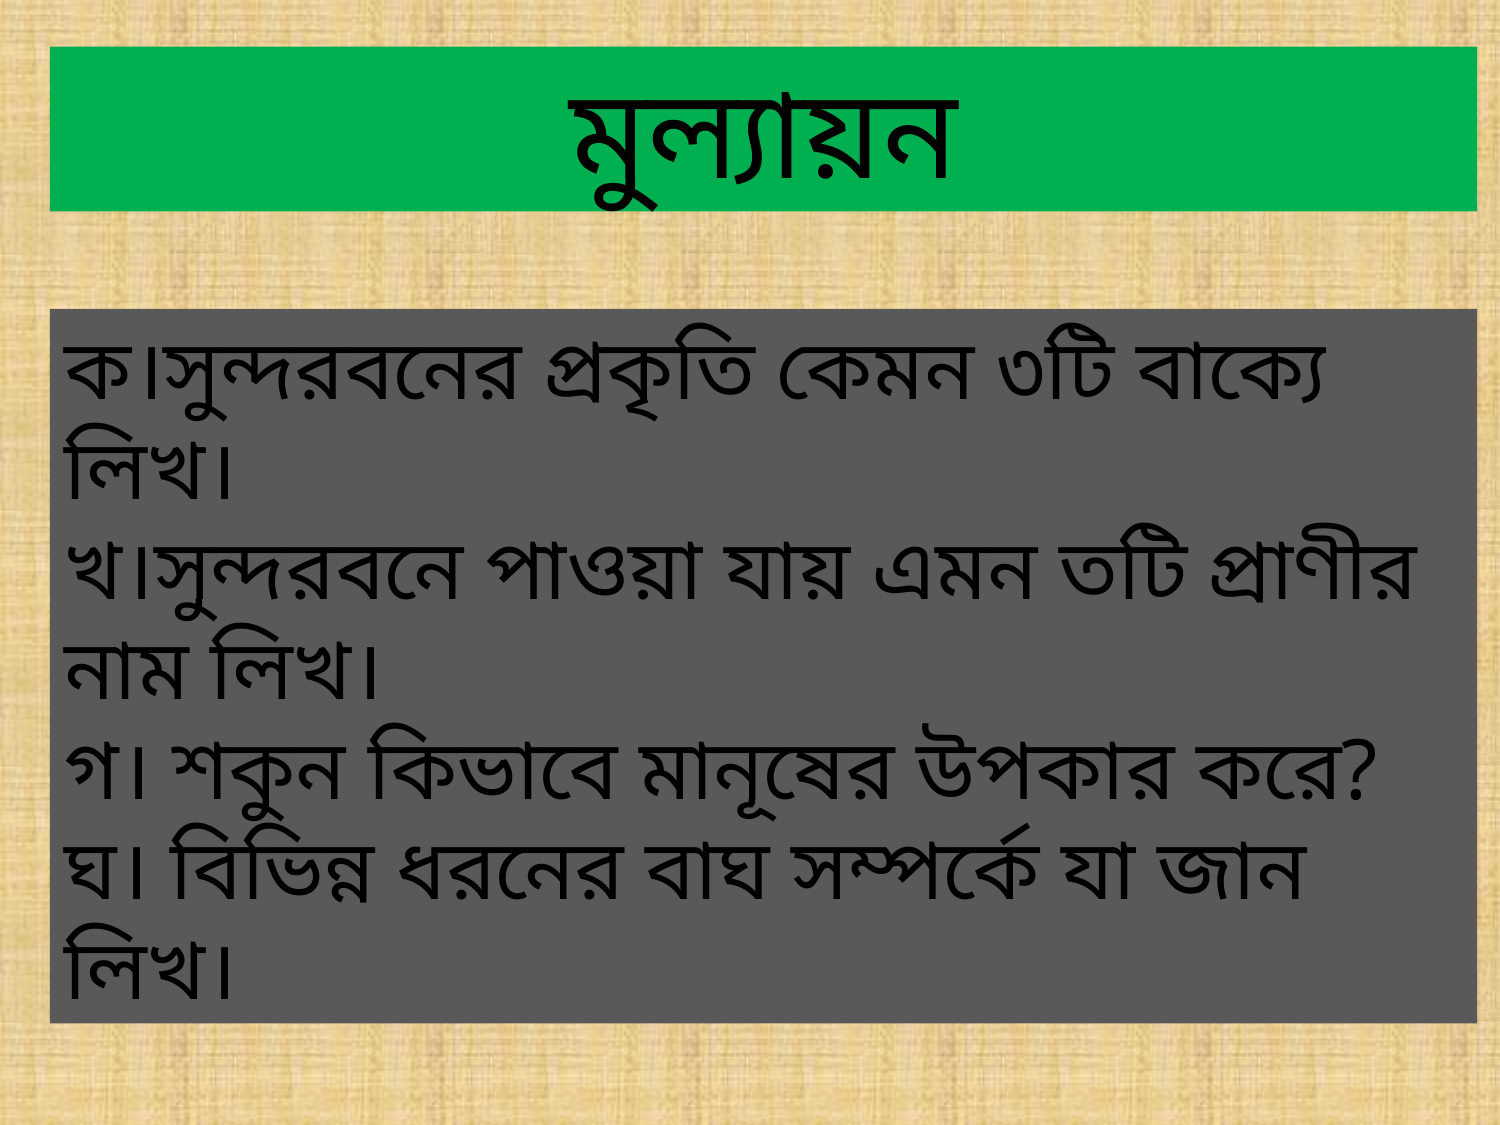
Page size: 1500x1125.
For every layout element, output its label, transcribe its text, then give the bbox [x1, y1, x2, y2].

picture [0, 0, 1500, 1125]
text_box ক।সুন্দরবনের প্রকৃতি কেমন ৩টি বাক্যে লিখ। খ।সুন্দরবনে পাওয়া যায় এমন তটি প্রাণীর নাম লিখ। গ। শকুন কিভাবে মানূষের উপকার করে? ঘ। বিভিন্ন ধরনের বাঘ সম্পর্কে যা জান লিখ। [49, 308, 1478, 1024]
text_box মুল্যায়ন [49, 46, 1478, 212]
